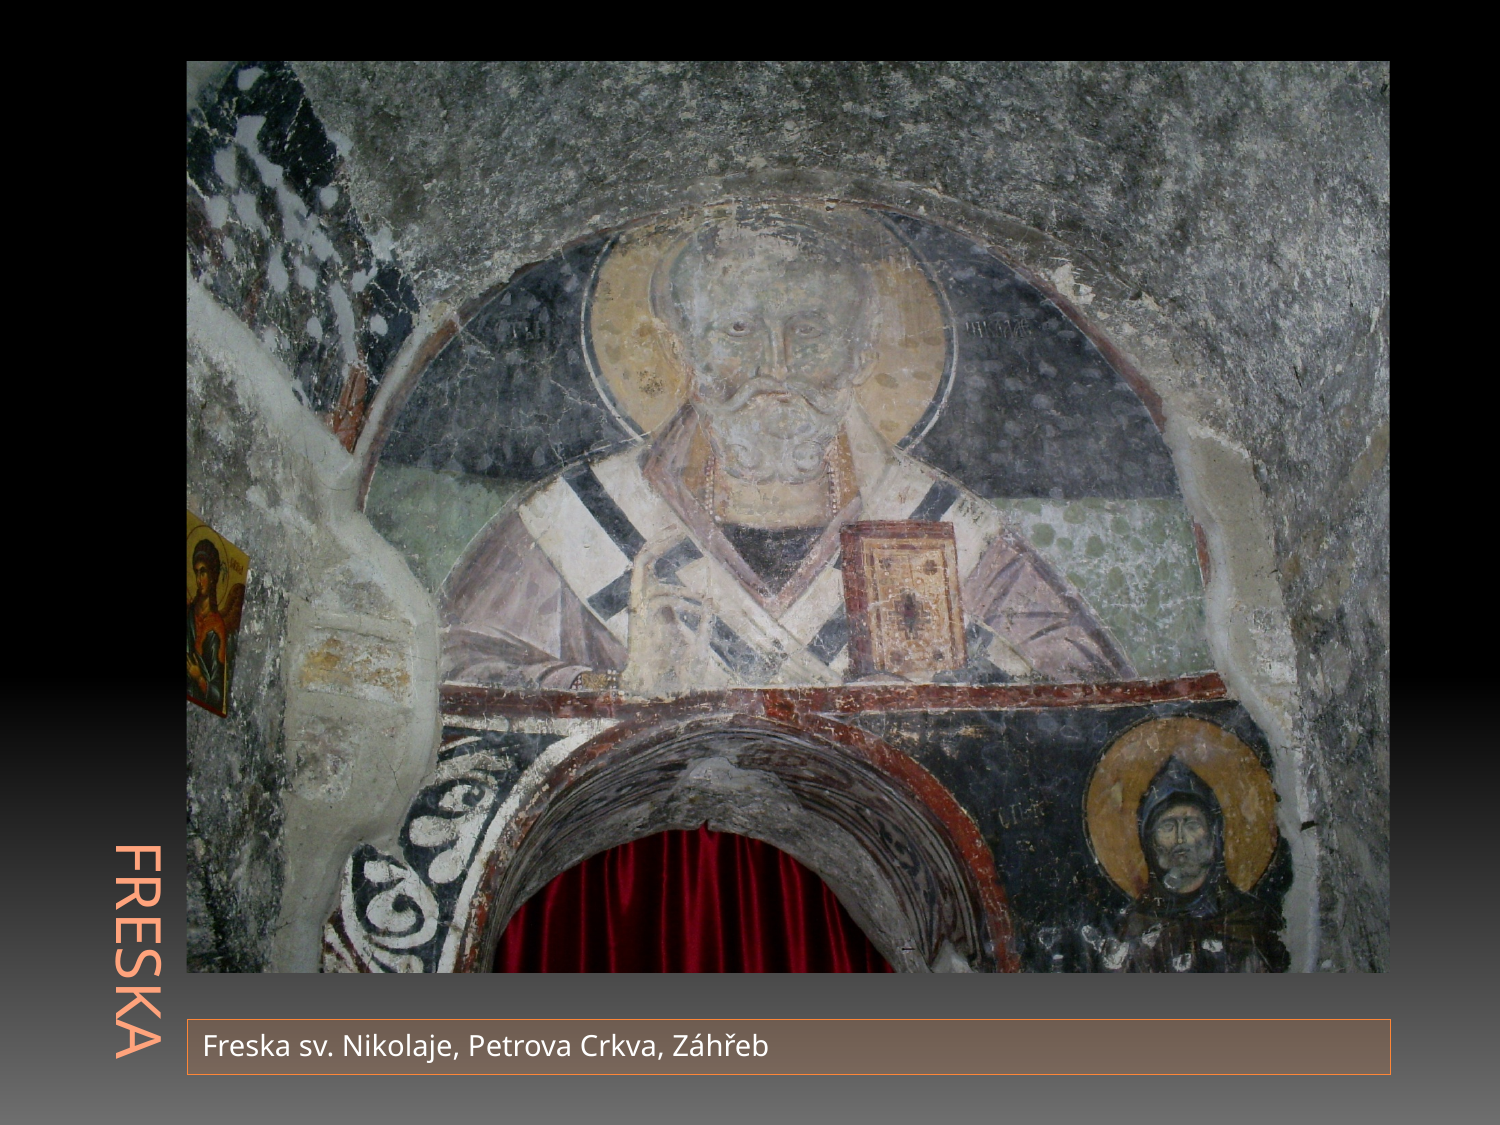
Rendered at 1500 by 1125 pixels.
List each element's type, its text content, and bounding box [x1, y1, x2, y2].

picture [186, 61, 1390, 973]
title freska [36, 24, 186, 1075]
list Freska sv. Nikolaje, Petrova Crkva, Záhřeb [187, 1019, 1391, 1075]
